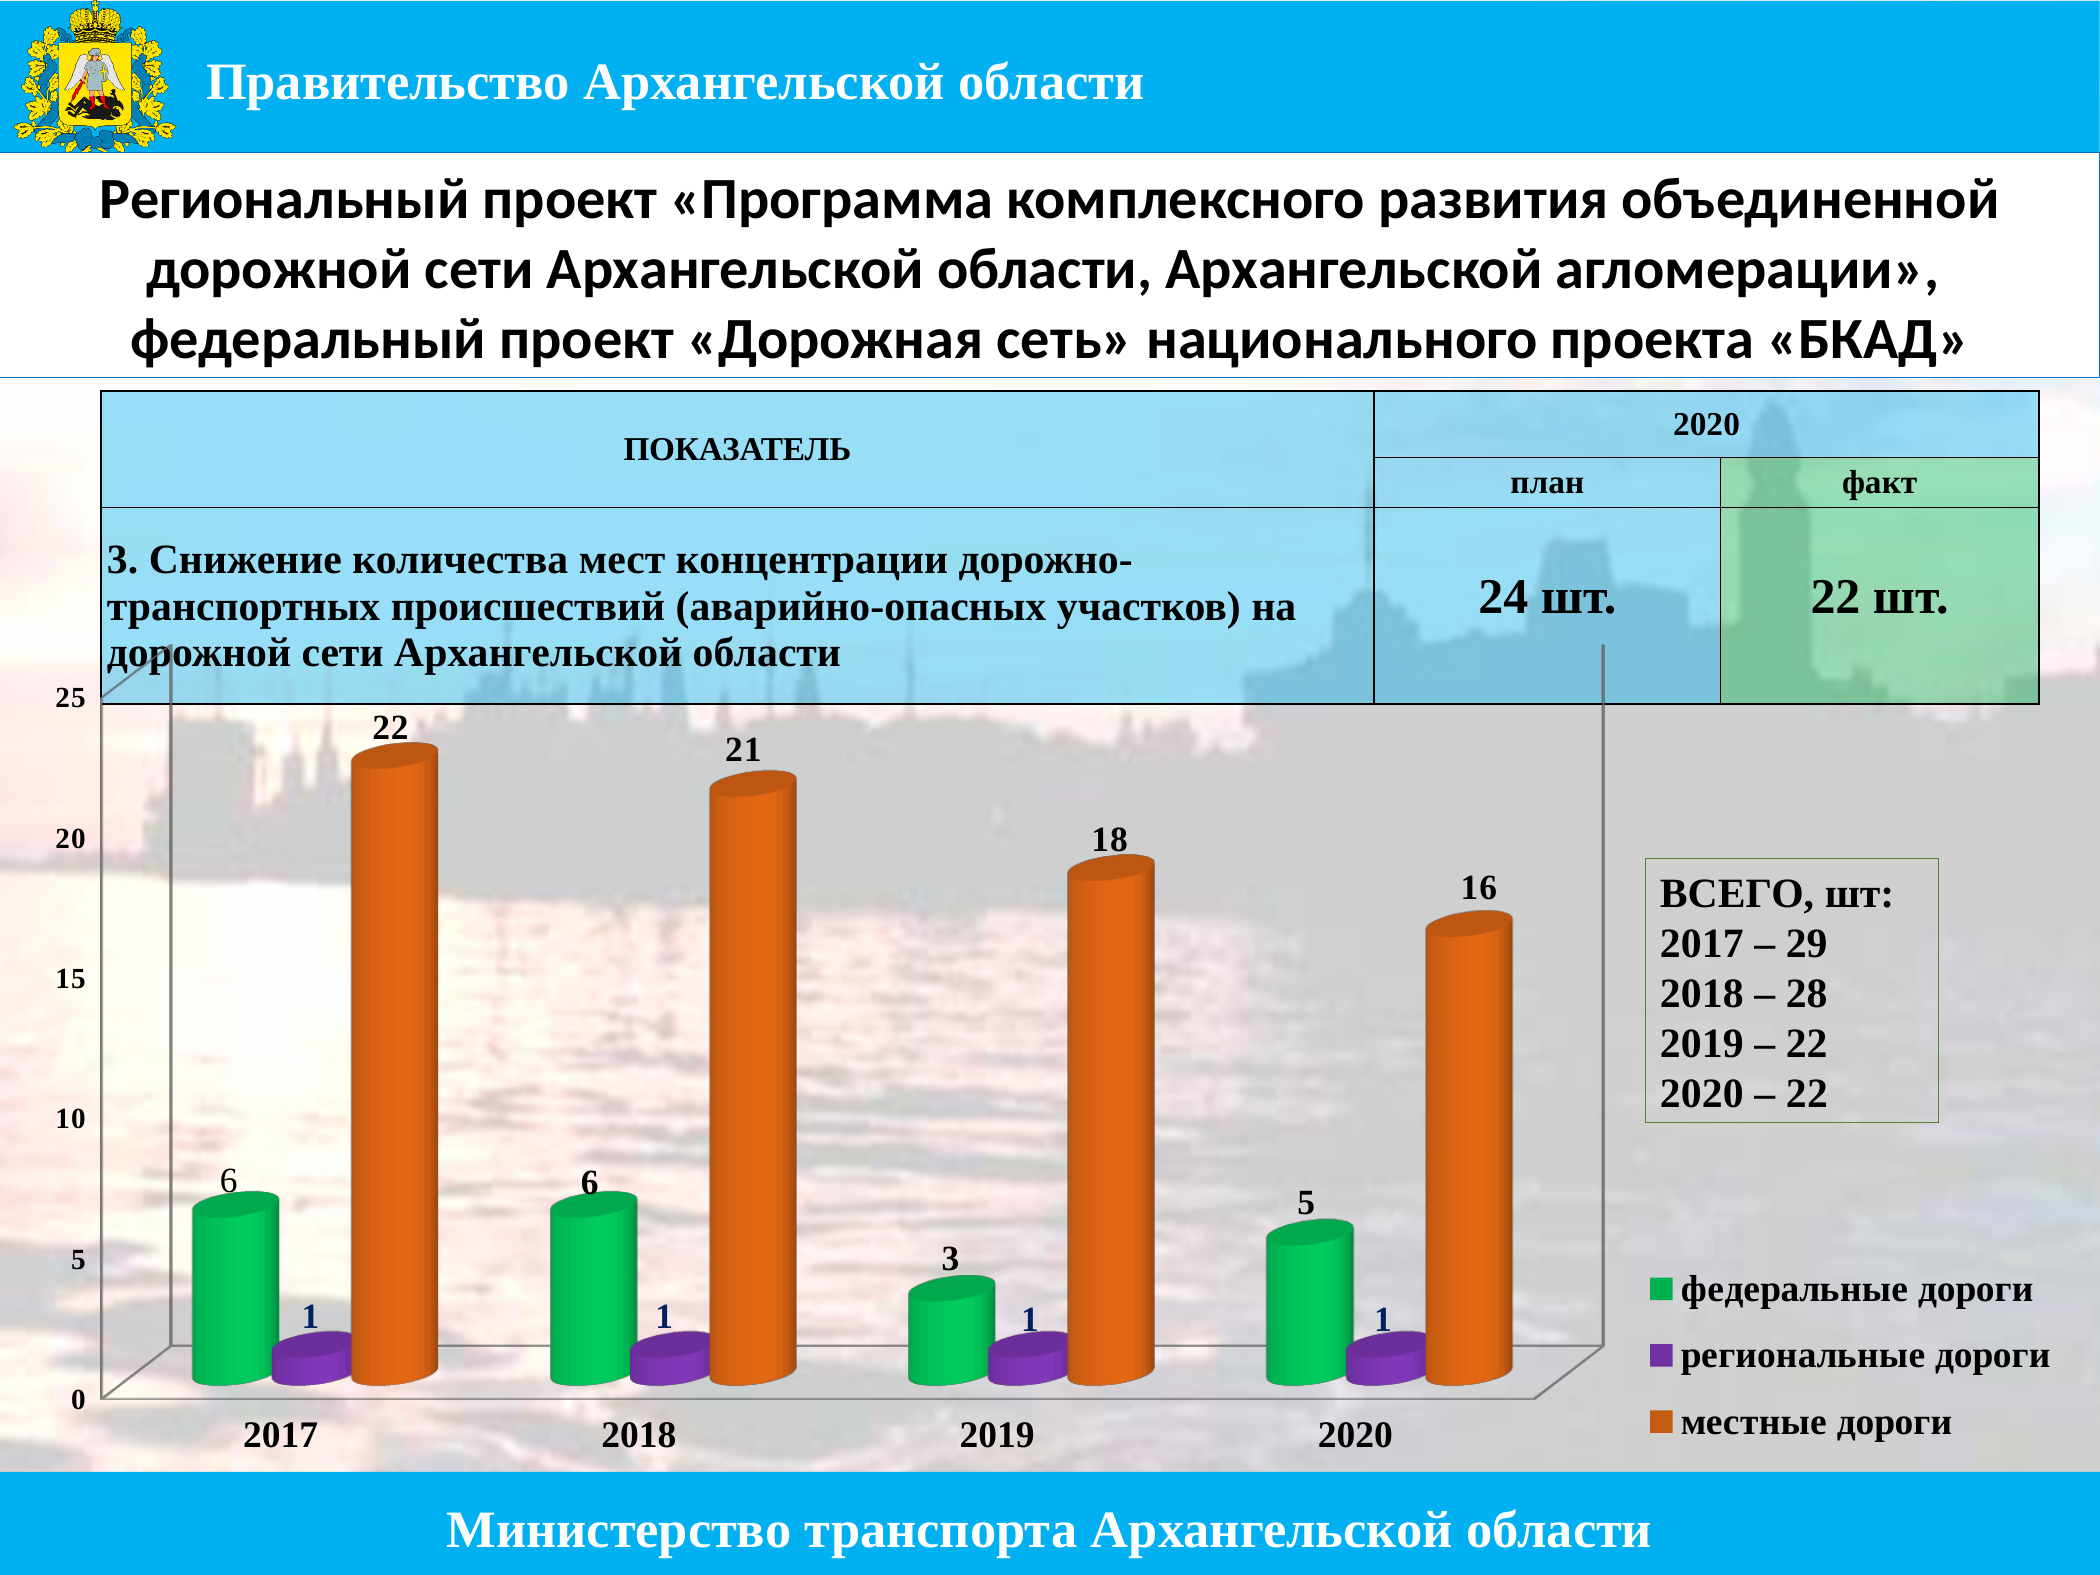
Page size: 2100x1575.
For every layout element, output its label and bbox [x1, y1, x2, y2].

picture [1243, 1523, 1262, 1546]
picture [490, 75, 514, 98]
picture [1428, 1511, 1446, 1518]
picture [1287, 1523, 1313, 1547]
picture [1575, 1523, 1594, 1547]
picture [1089, 75, 1113, 98]
picture [1624, 1523, 1634, 1546]
picture [546, 75, 567, 99]
picture [611, 1523, 635, 1546]
picture [973, 1523, 994, 1547]
picture [248, 75, 272, 110]
picture [1160, 1523, 1182, 1546]
picture [410, 75, 436, 99]
picture [768, 1523, 789, 1547]
picture [705, 75, 730, 98]
picture [448, 1513, 493, 1546]
picture [361, 75, 385, 98]
picture [333, 75, 343, 98]
picture [920, 63, 938, 70]
picture [861, 75, 887, 98]
picture [918, 1523, 937, 1547]
picture [833, 1523, 857, 1558]
picture [468, 75, 487, 99]
picture [1440, 1523, 1450, 1546]
picture [1425, 1523, 1435, 1546]
picture [837, 75, 856, 99]
picture [518, 75, 541, 98]
picture [811, 75, 834, 98]
picture [0, 153, 2100, 627]
picture [1117, 75, 1127, 98]
picture [889, 1523, 914, 1546]
picture [805, 1523, 829, 1546]
picture [690, 1523, 709, 1547]
picture [1469, 1523, 1490, 1547]
chart [0, 627, 2100, 1472]
picture [1597, 1523, 1621, 1546]
text_box [13, 0, 176, 159]
picture [757, 75, 776, 99]
picture [1548, 1523, 1569, 1547]
picture [739, 1523, 762, 1546]
picture [660, 1523, 684, 1558]
picture [441, 75, 464, 98]
picture [891, 75, 912, 99]
picture [1010, 75, 1036, 99]
picture [712, 1523, 736, 1546]
picture [961, 75, 982, 99]
picture [862, 1523, 883, 1547]
picture [1053, 1523, 1074, 1547]
picture [388, 75, 407, 99]
picture [1067, 75, 1086, 99]
picture [514, 1523, 524, 1546]
picture [574, 1523, 584, 1546]
picture [1399, 1523, 1420, 1547]
picture [1368, 1523, 1394, 1546]
picture [585, 65, 619, 98]
picture [305, 75, 328, 98]
picture [779, 75, 805, 99]
picture [1130, 1523, 1154, 1558]
picture [1041, 75, 1062, 99]
picture [1495, 1510, 1516, 1547]
picture [652, 75, 674, 98]
picture [637, 1523, 656, 1547]
picture [998, 1523, 1022, 1558]
picture [1025, 1523, 1049, 1546]
picture [942, 1523, 967, 1546]
picture [1185, 1523, 1206, 1547]
picture [1265, 1523, 1284, 1547]
picture [917, 75, 927, 98]
picture [559, 1523, 569, 1546]
picture [208, 65, 245, 98]
picture [1132, 75, 1142, 98]
picture [623, 75, 647, 110]
picture [348, 75, 358, 98]
picture [735, 75, 754, 98]
picture [277, 75, 298, 99]
picture [932, 75, 942, 98]
picture [1518, 1523, 1544, 1547]
picture [1318, 1523, 1341, 1546]
picture [1639, 1523, 1649, 1546]
picture [1212, 1523, 1237, 1546]
picture [677, 75, 698, 99]
picture [1092, 1513, 1126, 1546]
picture [588, 1523, 607, 1547]
picture [987, 62, 1008, 99]
picture [1345, 1523, 1364, 1547]
picture [499, 1523, 509, 1546]
picture [529, 1523, 554, 1546]
